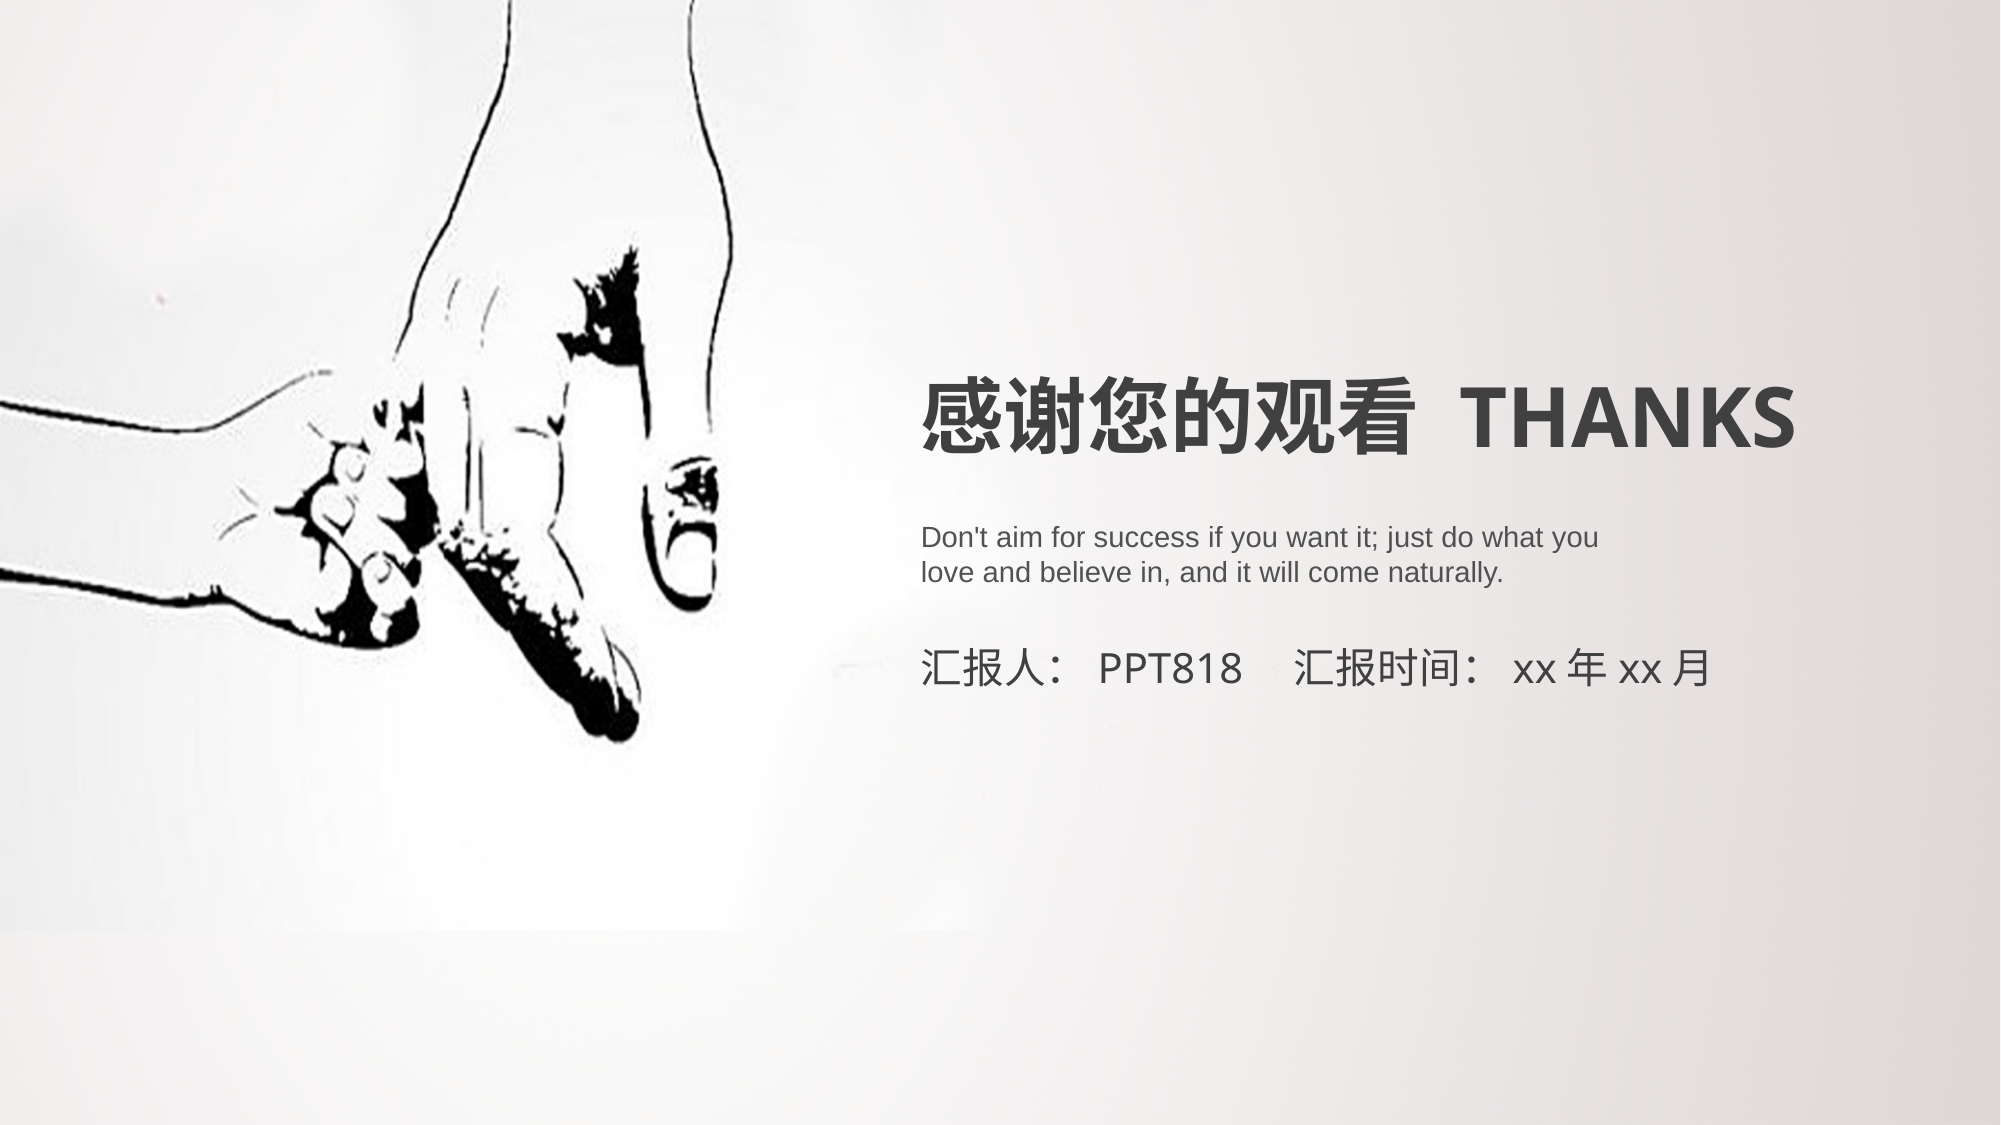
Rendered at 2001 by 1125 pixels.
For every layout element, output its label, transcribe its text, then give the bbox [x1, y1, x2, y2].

text_box 感谢您的观看 THANKS [906, 356, 2000, 472]
picture [0, 0, 2001, 1125]
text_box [905, 634, 1737, 701]
text_box Don't aim for success if you want it; just do what you love and believe in, and it will come naturally. [906, 510, 1653, 596]
